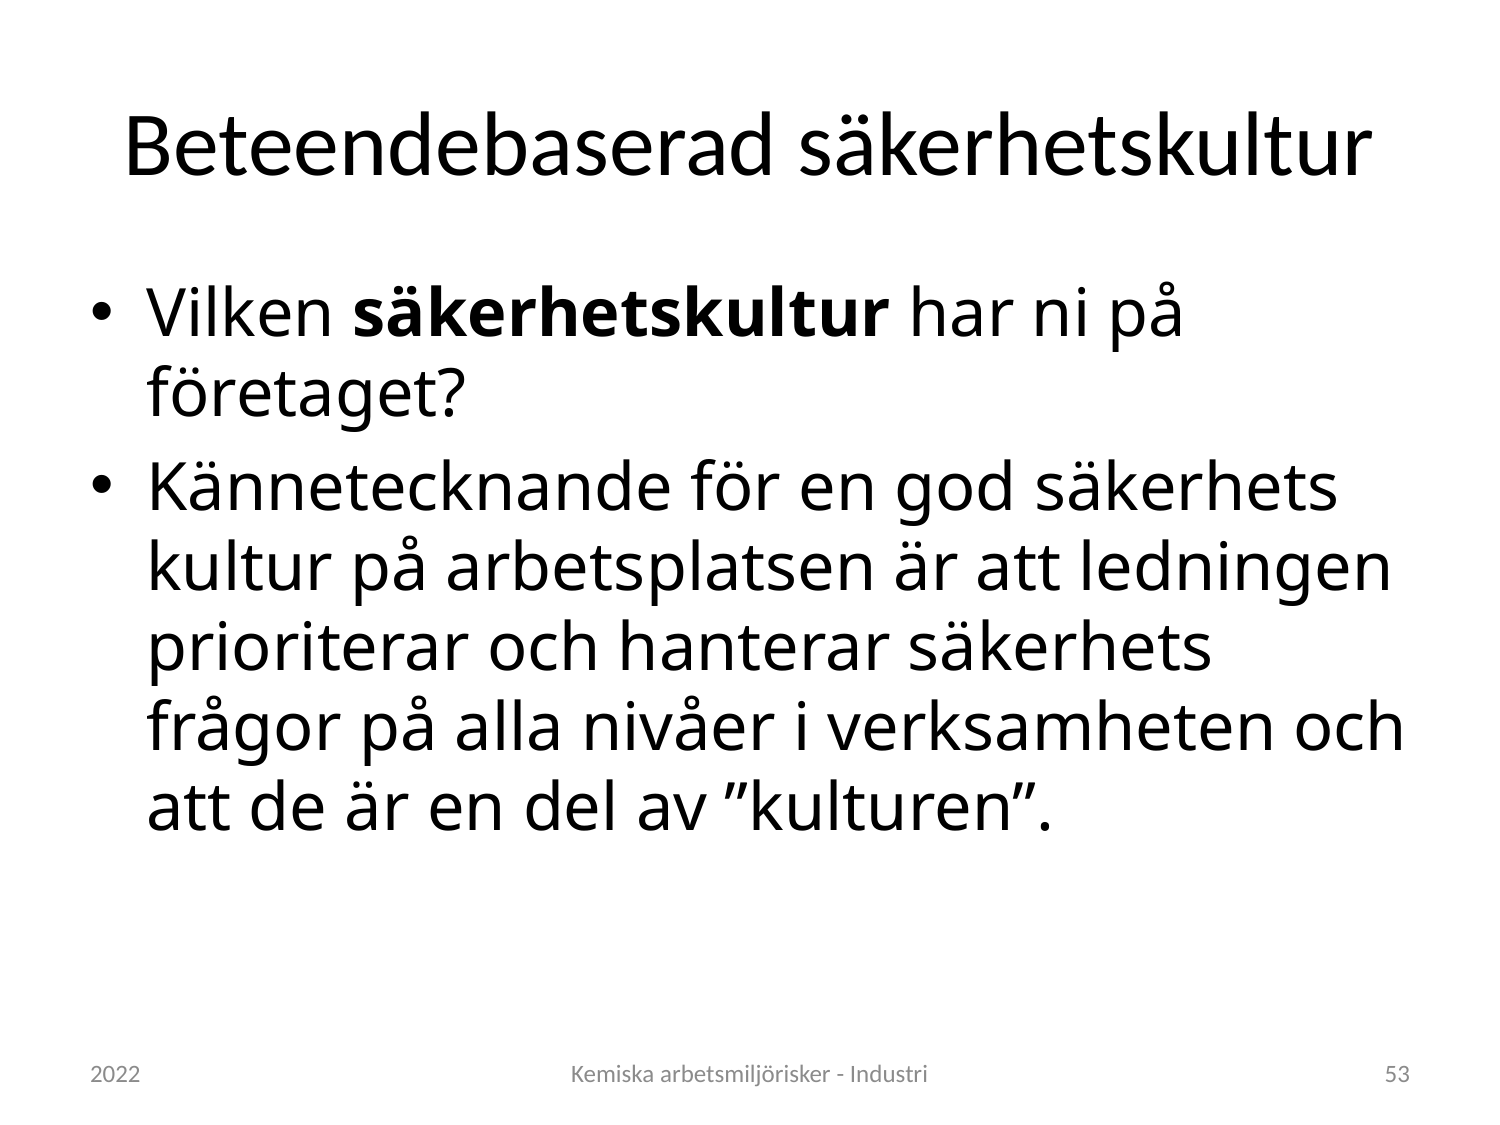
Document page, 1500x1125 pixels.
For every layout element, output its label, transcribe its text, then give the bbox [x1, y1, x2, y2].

list Vilken säkerhetskultur har ni på företaget? Känne­tecknande för en god säkerhets­kultur på arbets­platsen är att ledningen prioriterar och hanterar säkerhets­frågor på alla nivåer i verksamheten och att de är en del av ”kulturen”. [75, 262, 1425, 1005]
footer Kemiska arbetsmiljörisker - Industri [512, 1042, 988, 1103]
title Beteendebaserad säkerhetskultur [75, 45, 1425, 233]
slide_number 2022 [75, 1042, 425, 1103]
slide_number 53 [1074, 1042, 1425, 1103]
